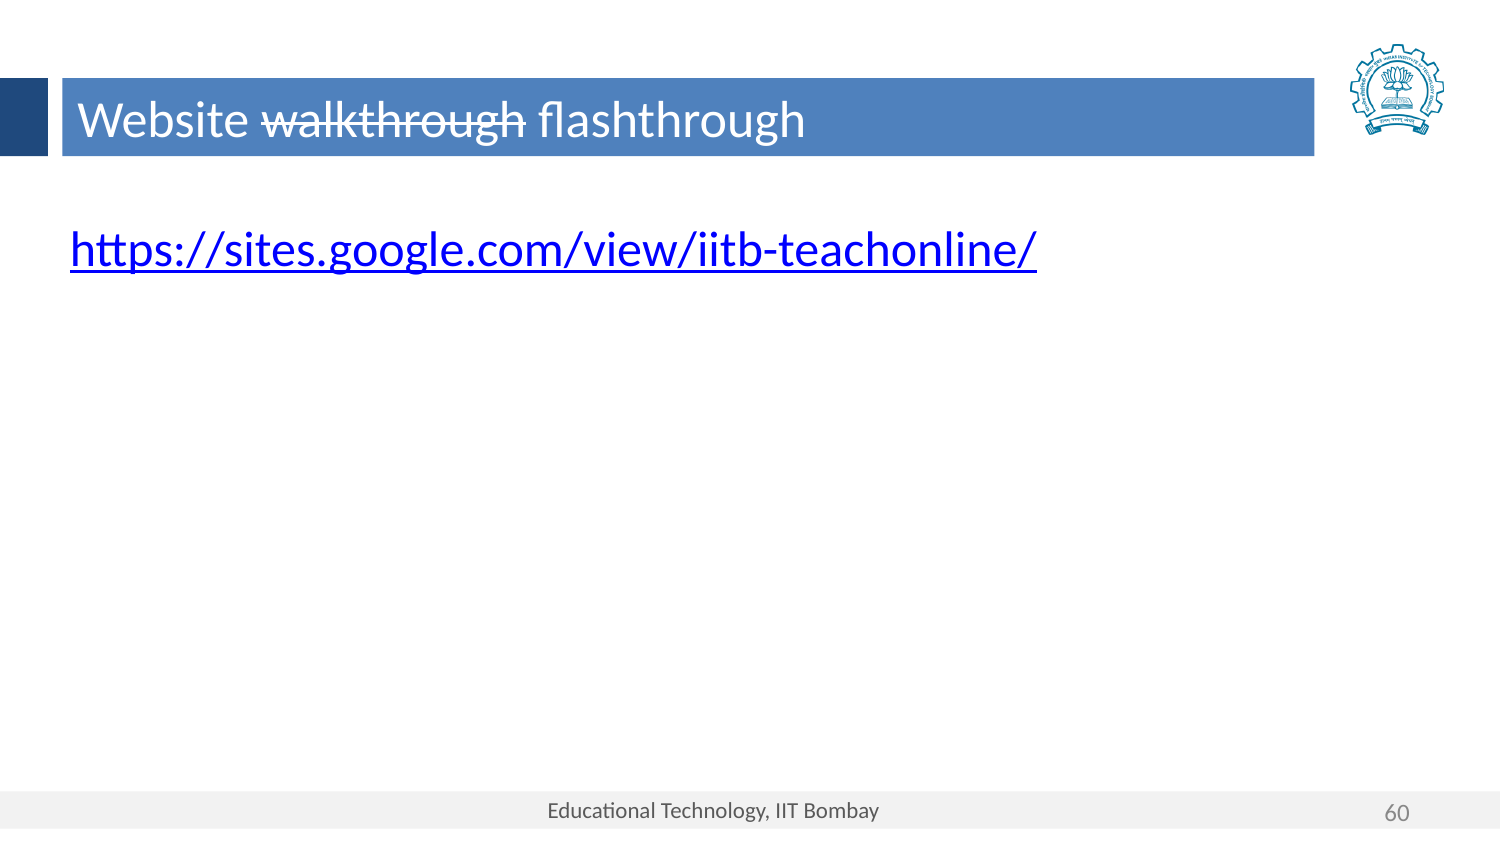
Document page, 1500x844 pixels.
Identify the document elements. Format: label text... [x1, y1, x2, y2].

picture [1350, 44, 1444, 135]
text_box https://sites.google.com/view/iitb-teachonline/ [62, 209, 1325, 732]
picture [1374, 126, 1420, 135]
list Website walkthrough flashthrough [62, 78, 1325, 156]
slide_number 60 [1332, 789, 1425, 835]
